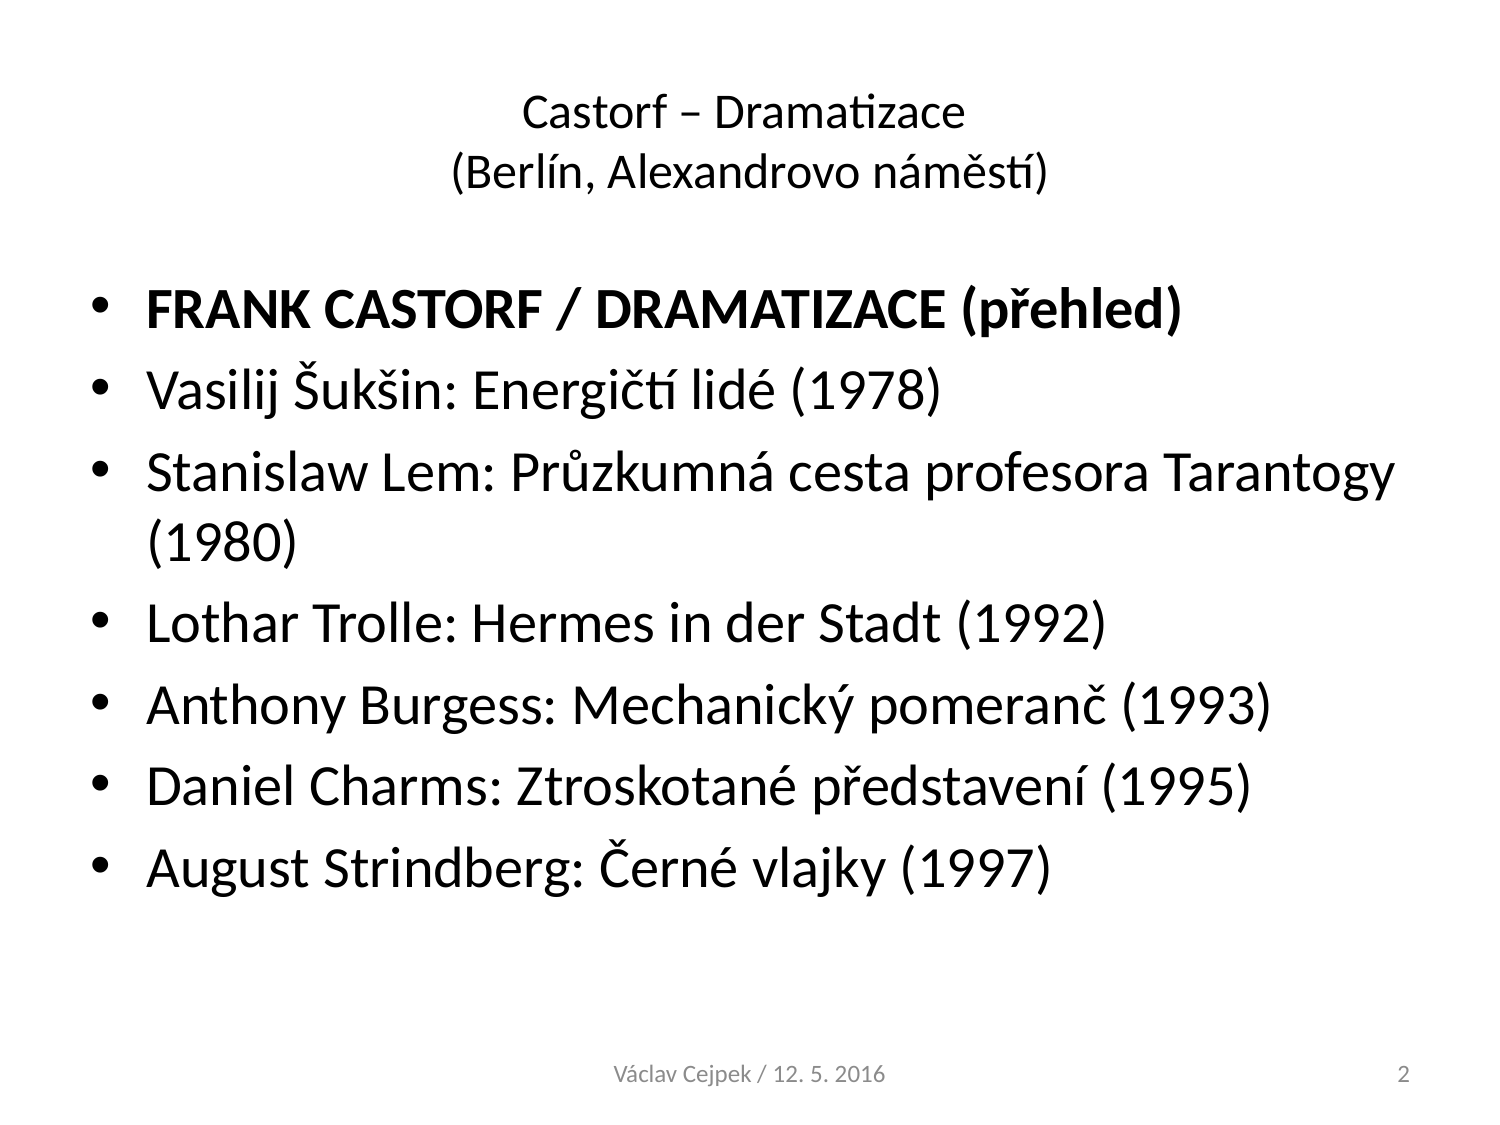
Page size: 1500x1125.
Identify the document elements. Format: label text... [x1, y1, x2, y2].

footer Václav Cejpek / 12. 5. 2016 [512, 1042, 988, 1103]
title Castorf – Dramatizace (Berlín, Alexandrovo náměstí) [75, 45, 1425, 233]
list FRANK CASTORF / DRAMATIZACE (přehled) Vasilij Šukšin: Energičtí lidé (1978) Stanislaw Lem: Průzkumná cesta profesora Tarantogy (1980) Lothar Trolle: Hermes in der Stadt (1992) Anthony Burgess: Mechanický pomeranč (1993) Daniel Charms: Ztroskotané představení (1995) August Strindberg: Černé vlajky (1997) [75, 262, 1425, 1005]
slide_number 2 [1074, 1042, 1425, 1103]
